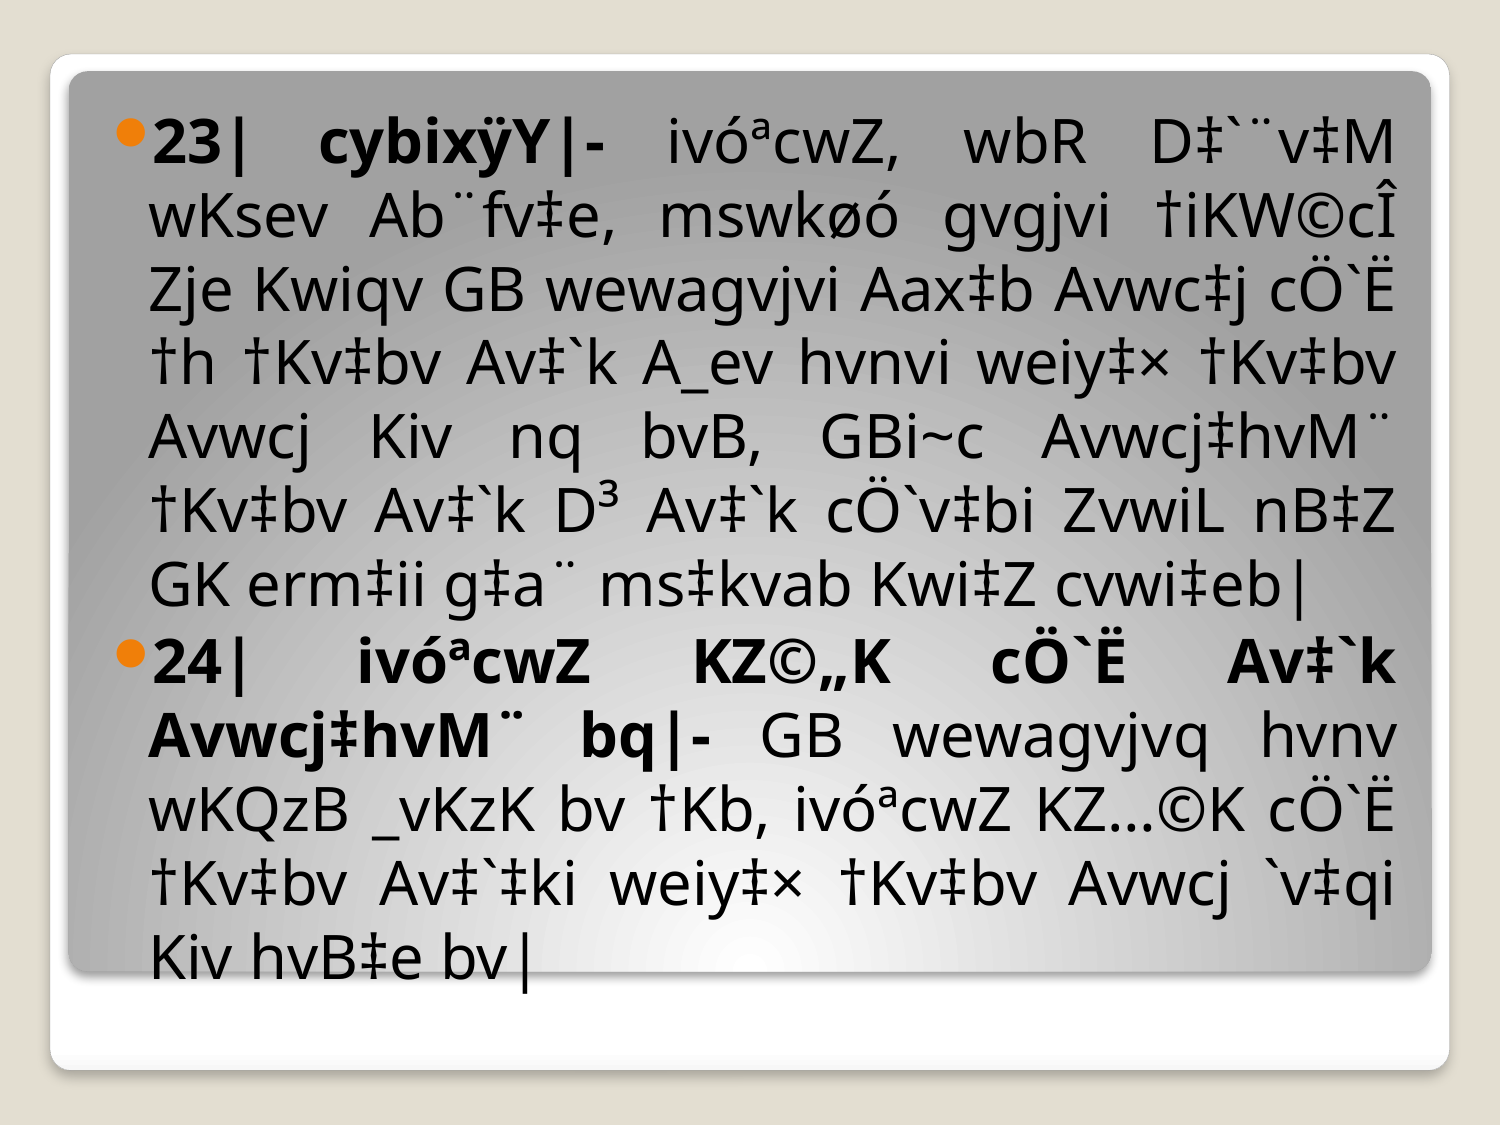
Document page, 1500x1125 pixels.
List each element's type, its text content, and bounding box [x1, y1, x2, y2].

list 23| cybixÿY|- ivóªcwZ, wbR D‡`¨v‡M wKsev Ab¨fv‡e, mswkøó gvgjvi †iKW©cÎ Zje Kwiqv GB wewagvjvi Aax‡b Avwc‡j cÖ`Ë †h †Kv‡bv Av‡`k A_ev hvnvi weiy‡× †Kv‡bv Avwcj Kiv nq bvB, GBi~c Avwcj‡hvM¨ †Kv‡bv Av‡`k D³ Av‡`k cÖ`v‡bi ZvwiL nB‡Z GK erm‡ii g‡a¨ ms‡kvab Kwi‡Z cvwi‡eb| 24| ivóªcwZ KZ©„K cÖ`Ë Av‡`k Avwcj‡hvM¨ bq|- GB wewagvjvq hvnv wKQzB _vKzK bv †Kb, ivóªcwZ KZ…©K cÖ`Ë †Kv‡bv Av‡`‡ki weiy‡× †Kv‡bv Avwcj `v‡qi Kiv hvB‡e bv| [82, 86, 1413, 1050]
